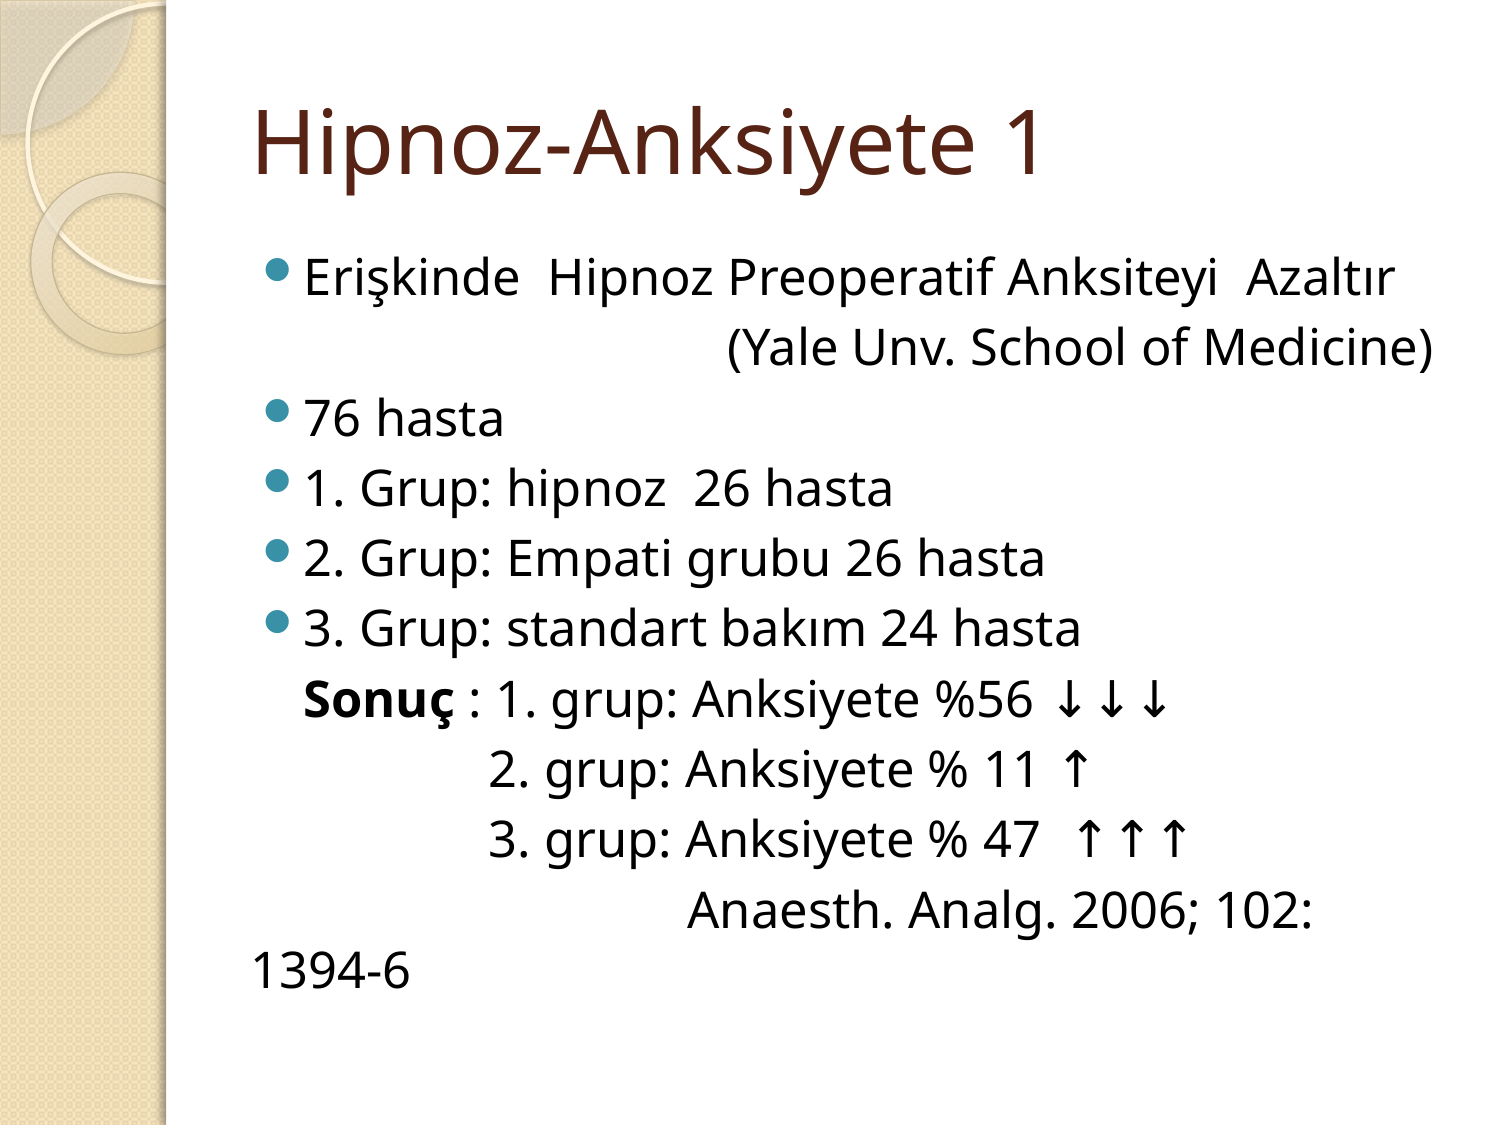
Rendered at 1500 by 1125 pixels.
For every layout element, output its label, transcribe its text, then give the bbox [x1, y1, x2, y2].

title Hipnoz-Anksiyete 1 [235, 45, 1466, 233]
list Erişkinde Hipnoz Preoperatif Anksiteyi Azaltır (Yale Unv. School of Medicine) 76 hasta 1. Grup: hipnoz 26 hasta 2. Grup: Empati grubu 26 hasta 3. Grup: standart bakım 24 hasta Sonuç : 1. grup: Anksiyete %56 ↓↓↓ 2. grup: Anksiyete % 11 ↑ 3. grup: Anksiyete % 47 ↑↑↑ Anaesth. Analg. 2006; 102: 1394-6 [235, 237, 1466, 1025]
